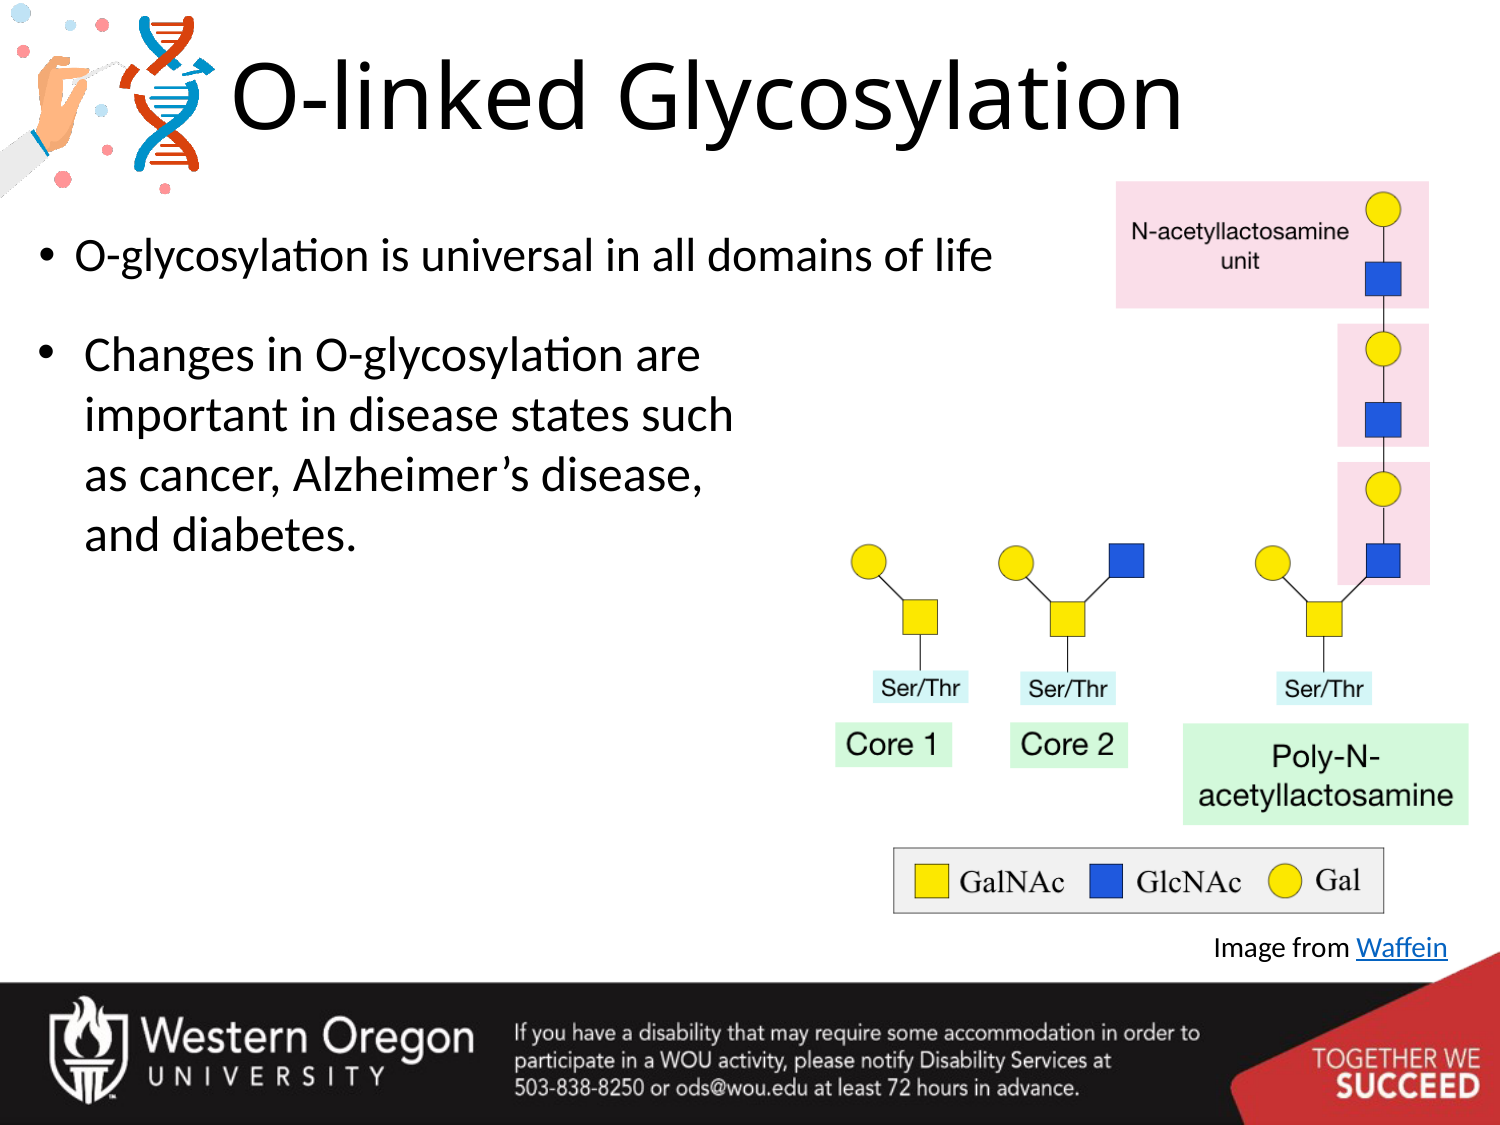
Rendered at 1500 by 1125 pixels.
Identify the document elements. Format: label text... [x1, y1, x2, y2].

picture [0, 3, 215, 198]
text_box Image from Waffein [1198, 937, 1463, 971]
title O-linked Glycosylation [214, 36, 1397, 165]
picture [0, 946, 1500, 1125]
text_box Changes in O-glycosylation are important in disease states such as cancer, Alzheimer’s disease, and diabetes. [22, 314, 801, 570]
list O-glycosylation is universal in all domains of life [23, 223, 814, 324]
picture [814, 164, 1492, 937]
